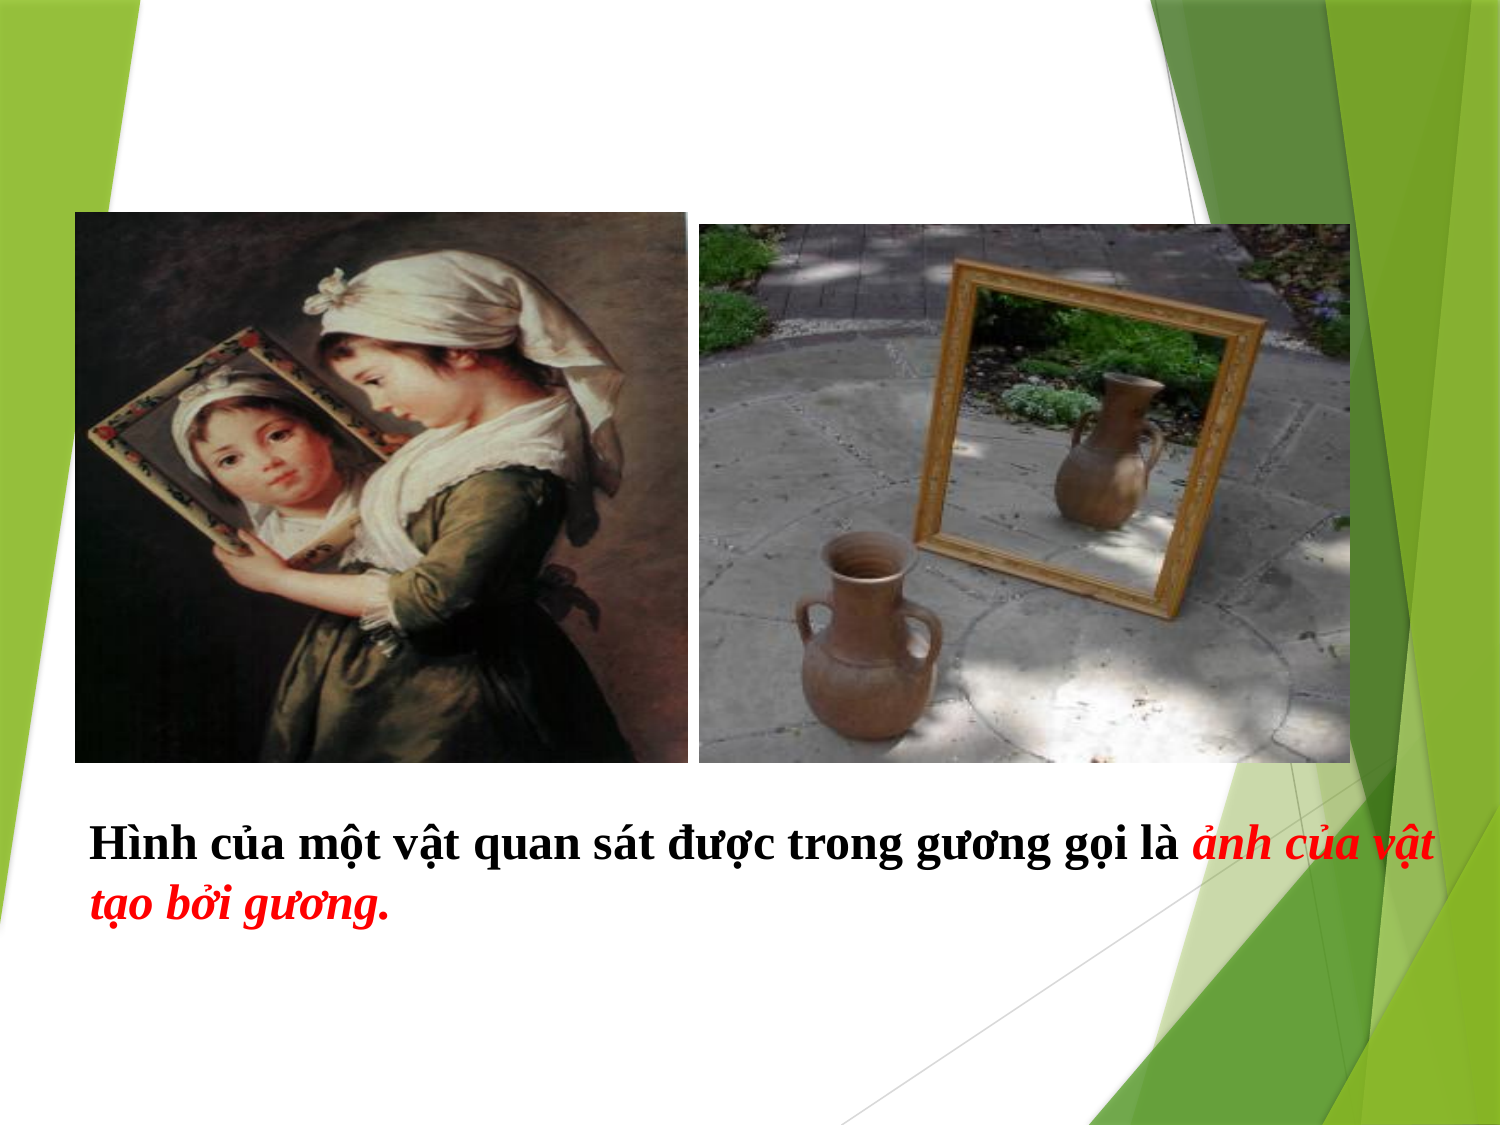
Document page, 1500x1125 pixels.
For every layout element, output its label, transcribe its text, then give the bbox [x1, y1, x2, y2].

picture [74, 211, 688, 763]
picture [699, 224, 1351, 763]
text_box Hình của một vật quan sát được trong gương gọi là ảnh của vật tạo bởi gương. [74, 802, 1500, 937]
